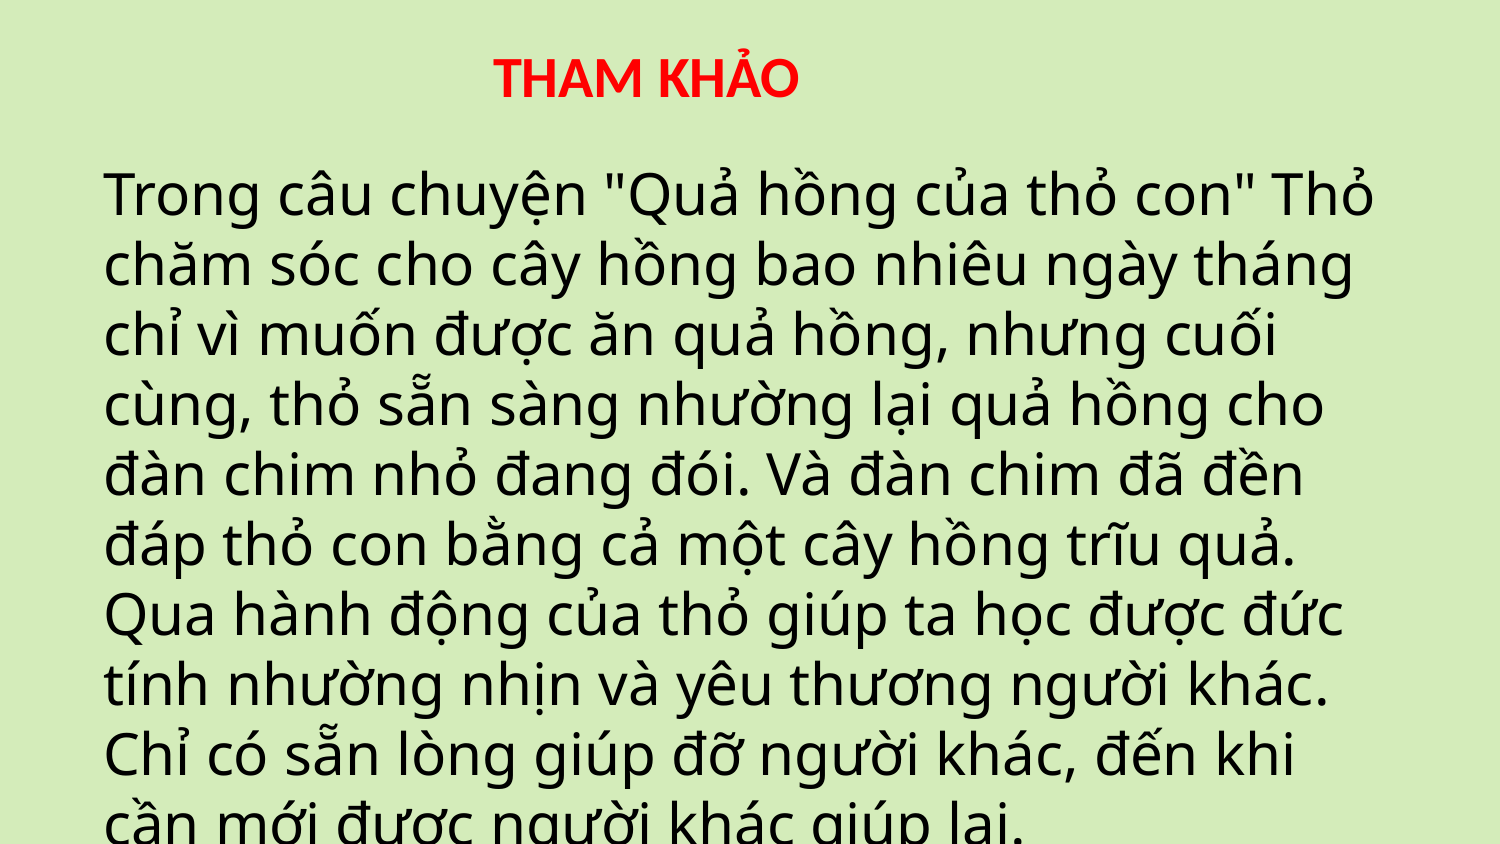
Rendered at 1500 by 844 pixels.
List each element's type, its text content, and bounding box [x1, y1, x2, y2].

text_box Trong câu chuyện "Quả hồng của thỏ con" Thỏ chăm sóc cho cây hồng bao nhiêu ngày tháng chỉ vì muốn được ăn quả hồng, nhưng cuối cùng, thỏ sẵn sàng nhường lại quả hồng cho đàn chim nhỏ đang đói. Và đàn chim đã đền đáp thỏ con bằng cả một cây hồng trĩu quả. Qua hành động của thỏ giúp ta học được đức tính nhường nhịn và yêu thương người khác. Chỉ có sẵn lòng giúp đỡ người khác, đến khi cần mới được người khác giúp lại. [88, 150, 1412, 844]
text_box THAM KHẢO [478, 32, 1105, 117]
